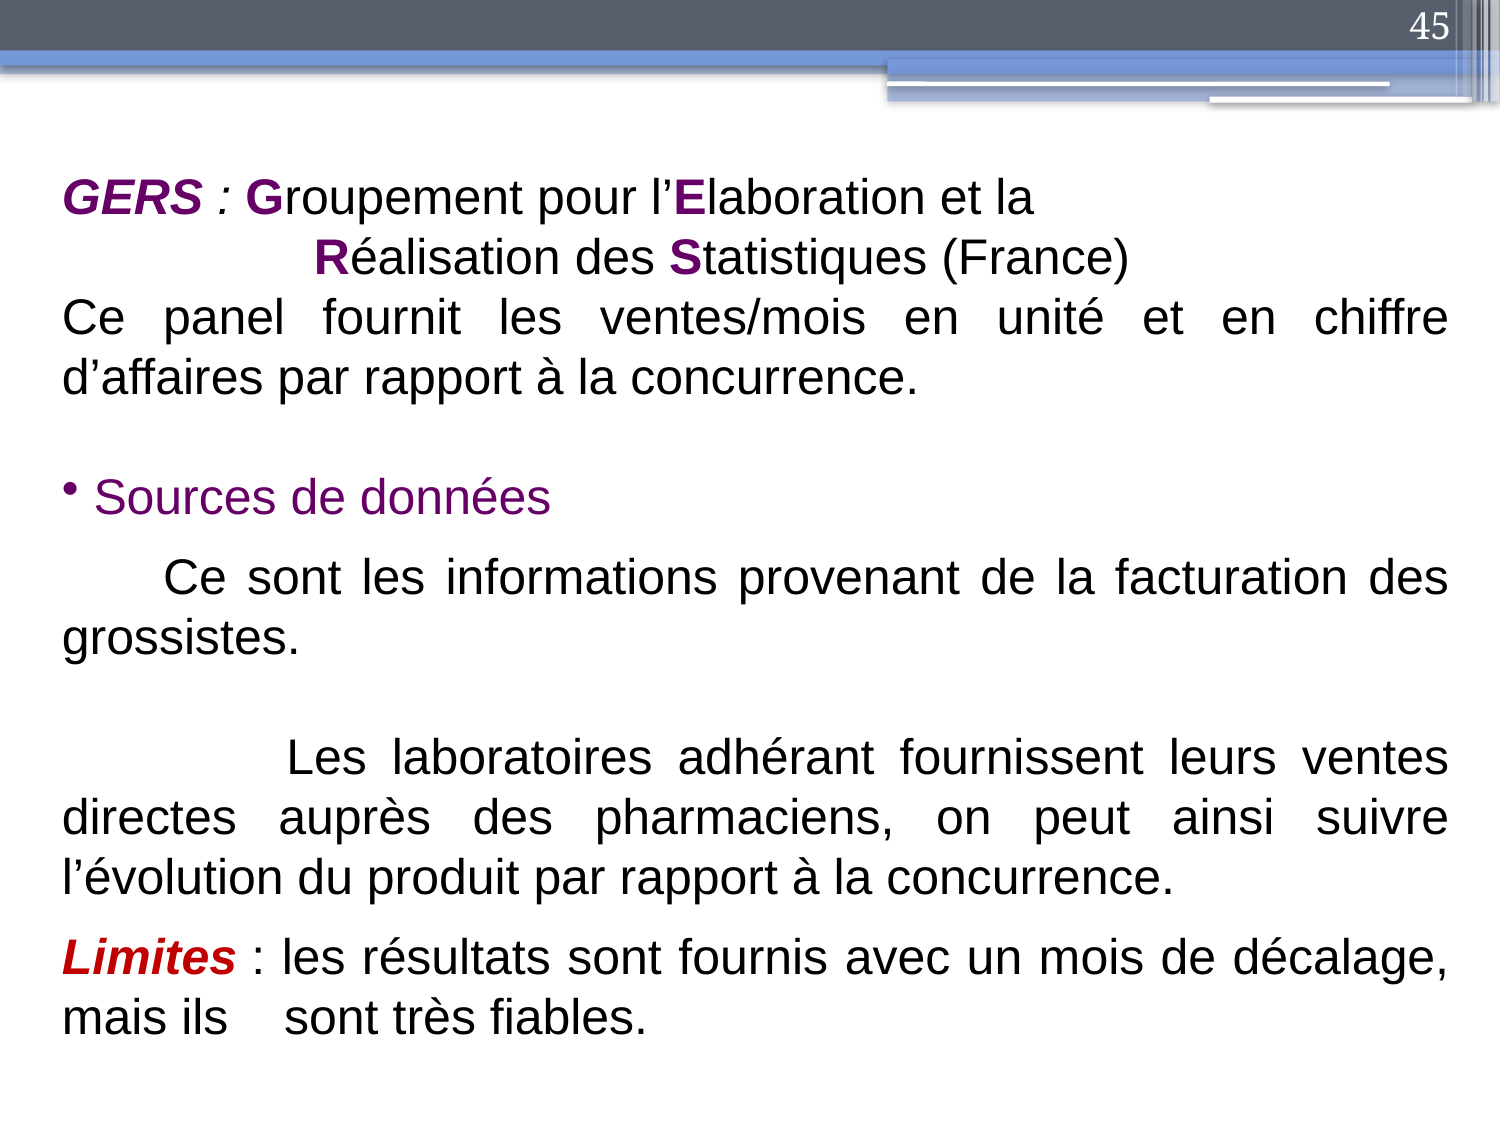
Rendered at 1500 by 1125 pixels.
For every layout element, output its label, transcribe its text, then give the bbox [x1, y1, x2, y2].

slide_number 45 [1341, 0, 1466, 61]
text_box GERS : Groupement pour l’Elaboration et la Réalisation des Statistiques (France) Ce panel fournit les ventes/mois en unité et en chiffre d’affaires par rapport à la concurrence. Sources de données Ce sont les informations provenant de la facturation des grossistes. Les laboratoires adhérant fournissent leurs ventes directes auprès des pharmaciens, on peut ainsi suivre l’évolution du produit par rapport à la concurrence. Limites : les résultats sont fournis avec un mois de décalage, mais ils sont très fiables. [46, 156, 1465, 1052]
